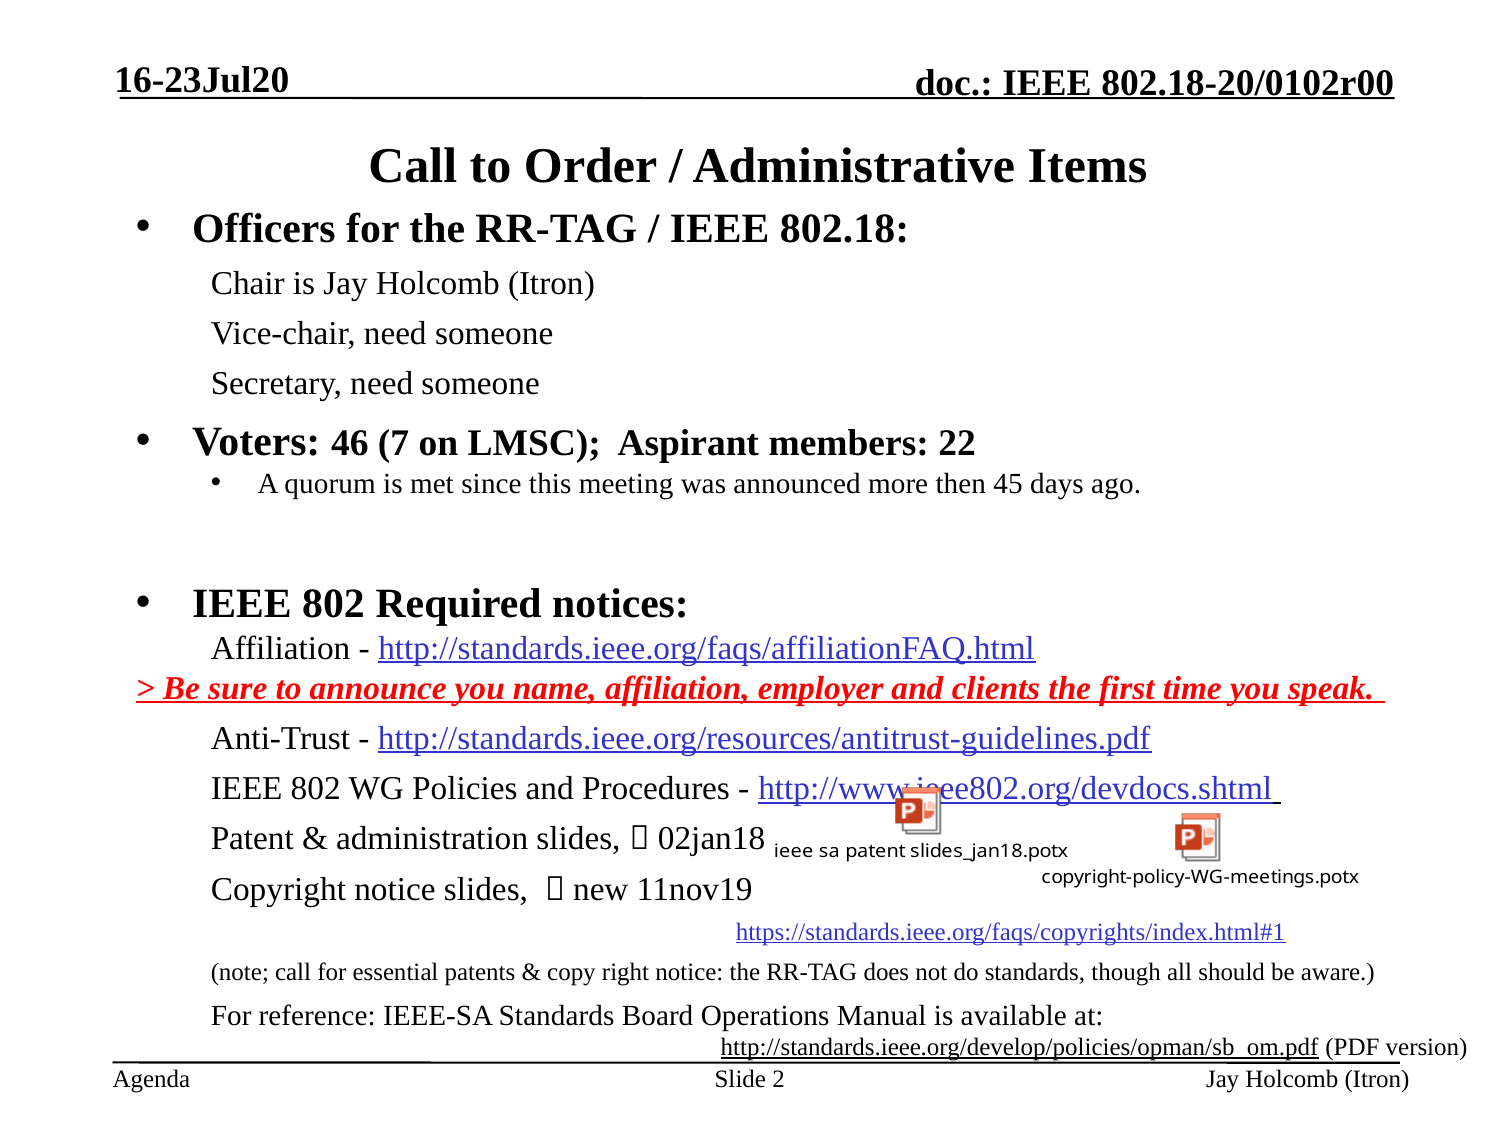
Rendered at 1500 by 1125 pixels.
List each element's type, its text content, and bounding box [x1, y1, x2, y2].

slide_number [114, 62, 538, 101]
footer Jay Holcomb (Itron) [887, 1061, 1411, 1093]
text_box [749, 786, 1091, 869]
slide_number Slide 2 [699, 1061, 800, 1123]
list Officers for the RR-TAG / IEEE 802.18: Chair is Jay Holcomb (Itron) Vice-chair, need someone Secretary, need someone Voters: 46 (7 on LMSC); Aspirant members: 22 A quorum is met since this meeting was announced more then 45 days ago. IEEE 802 Required notices: Affiliation - http://standards.ieee.org/faqs/affiliationFAQ.html > Be sure to announce you name, affiliation, employer and clients the first time you speak. Anti-Trust - http://standards.ieee.org/resources/antitrust-guidelines.pdf IEEE 802 WG Policies and Procedures - http://www.ieee802.org/devdocs.shtml Patent & administration slides,  02jan18 Copyright notice slides,  new 11nov19 https://standards.ieee.org/faqs/copyrights/index.html#1 (note; call for essential patents & copy right notice: the RR-TAG does not do standards, though all should be aware.) For reference: IEEE-SA Standards Board Operations Manual is available at: http://standards.ieee.org/develop/policies/opman/sb_om.pdf (PDF version) [120, 192, 1484, 1051]
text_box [1003, 812, 1396, 895]
title Call to Order / Administrative Items [120, 99, 1396, 192]
